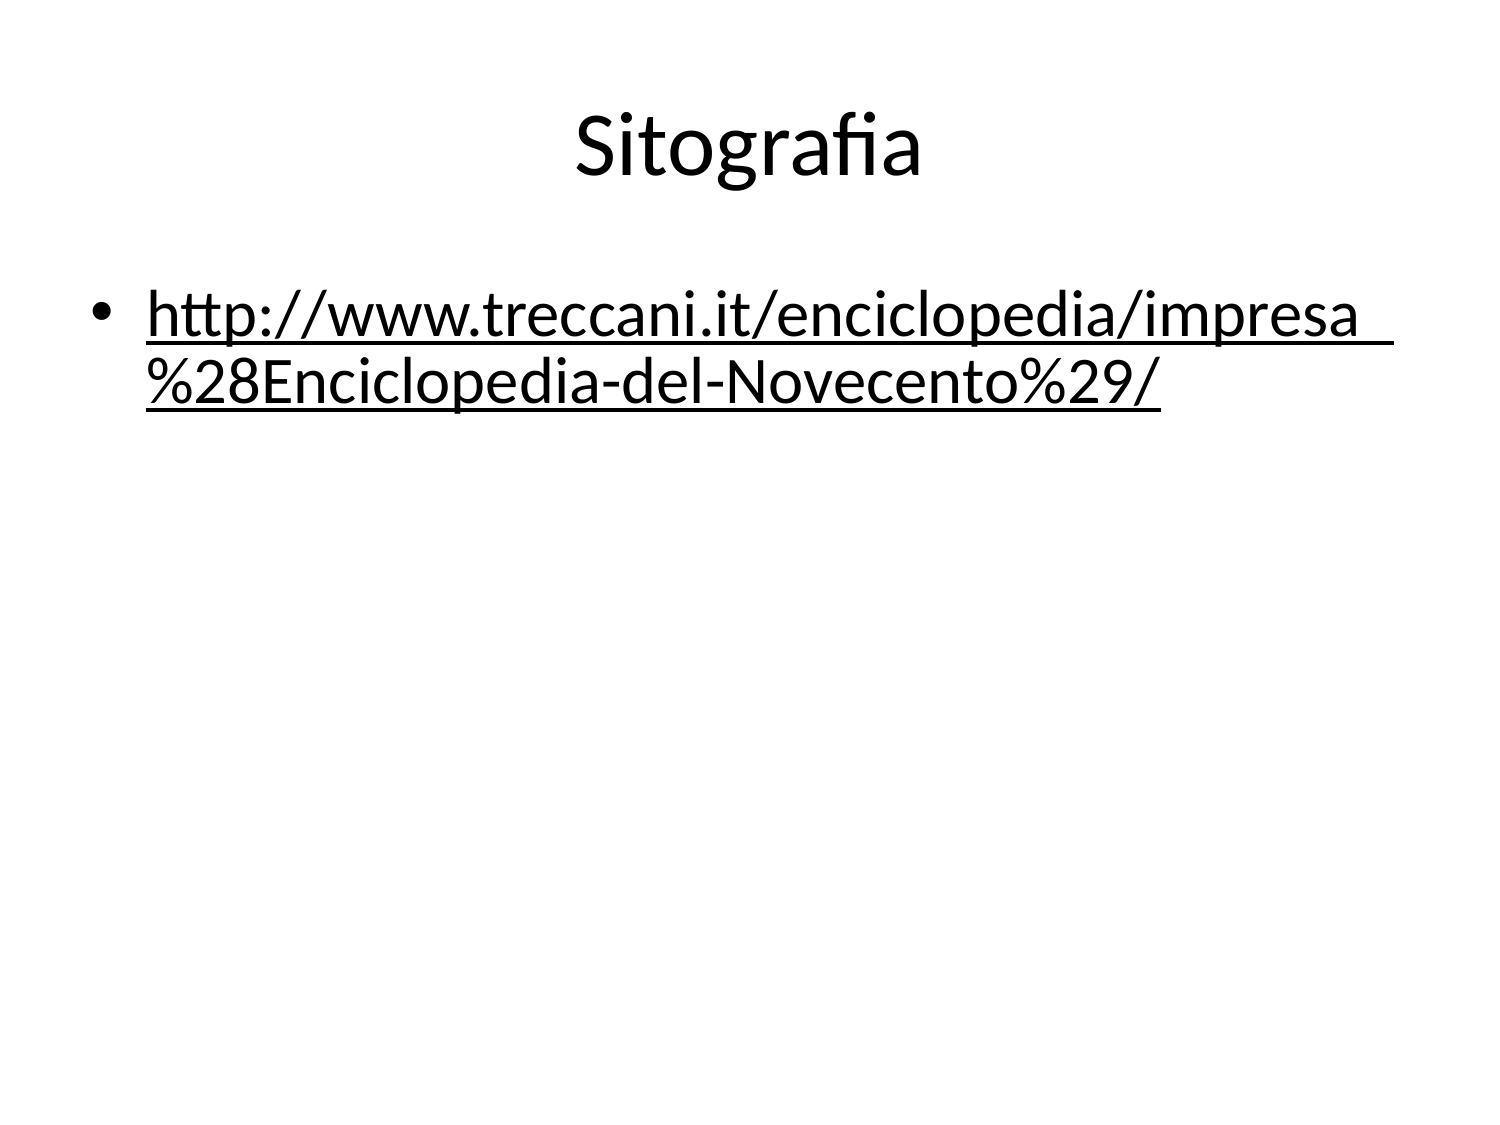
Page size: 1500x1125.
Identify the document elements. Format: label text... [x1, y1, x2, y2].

list http://www.treccani.it/enciclopedia/impresa_%28Enciclopedia-del-Novecento%29/ [75, 262, 1425, 1005]
title Sitografia [75, 45, 1425, 233]
